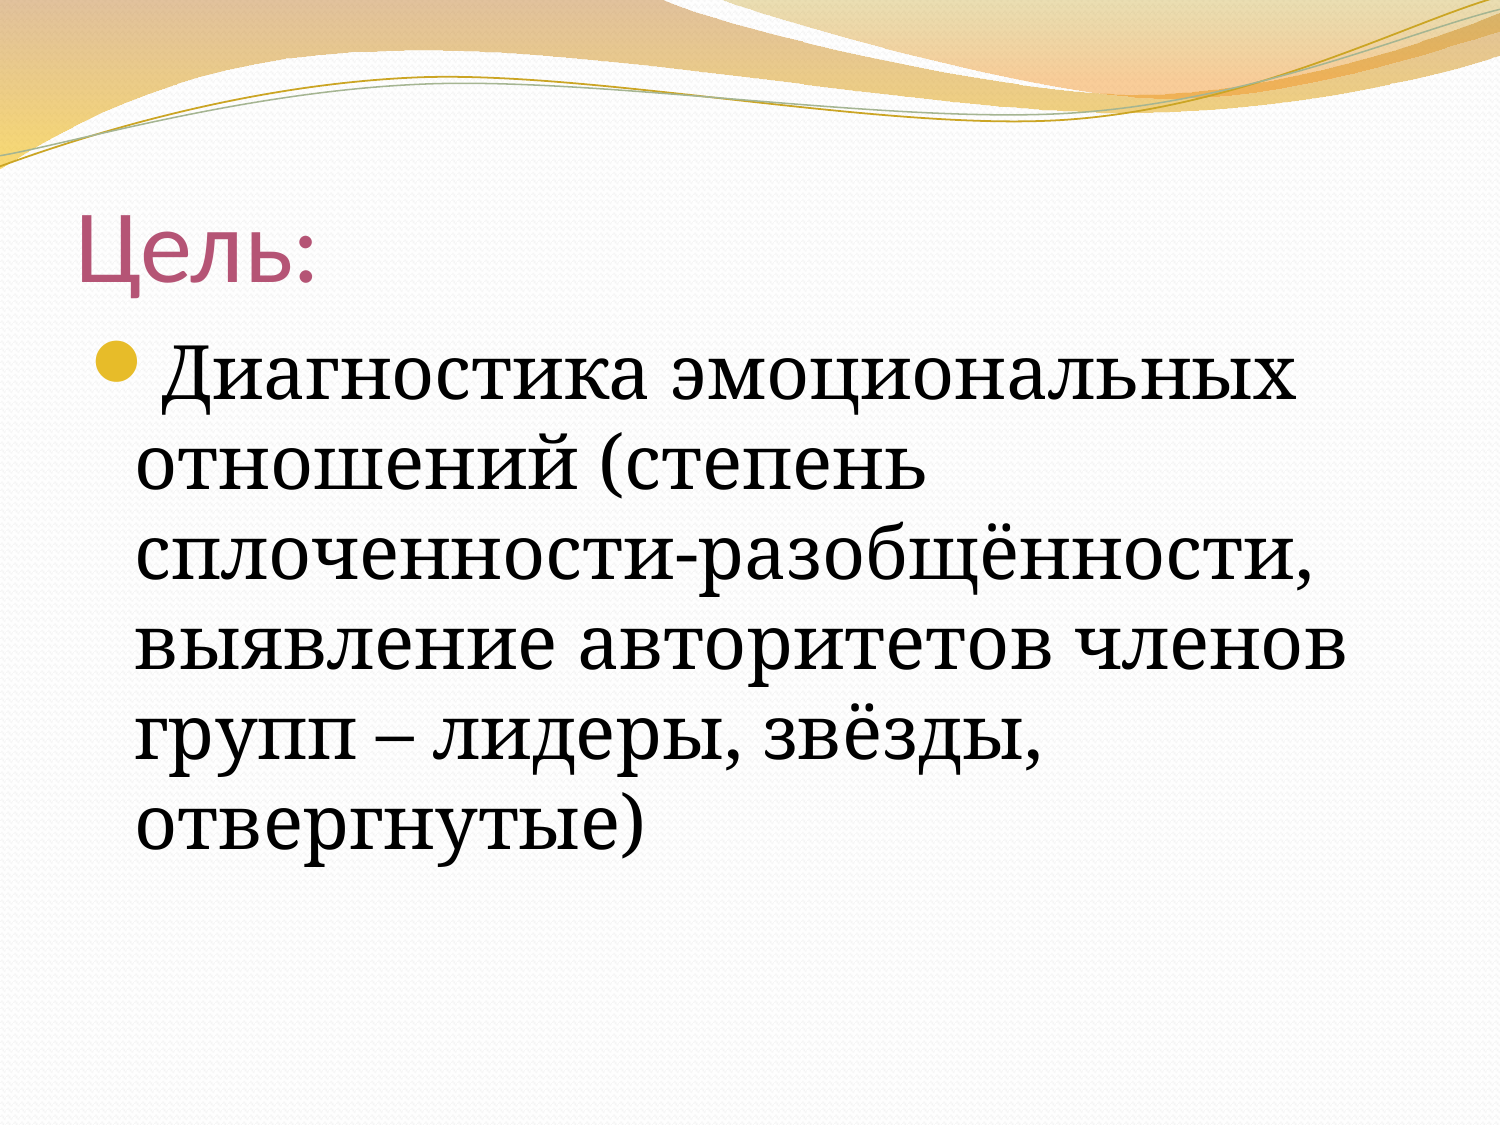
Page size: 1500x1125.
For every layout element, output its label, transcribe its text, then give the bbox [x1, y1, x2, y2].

list Диагностика эмоциональных отношений (степень сплоченности-разобщённости, выявление авторитетов членов групп – лидеры, звёзды, отвергнутые) [75, 317, 1425, 1038]
title Цель: [75, 115, 1425, 303]
